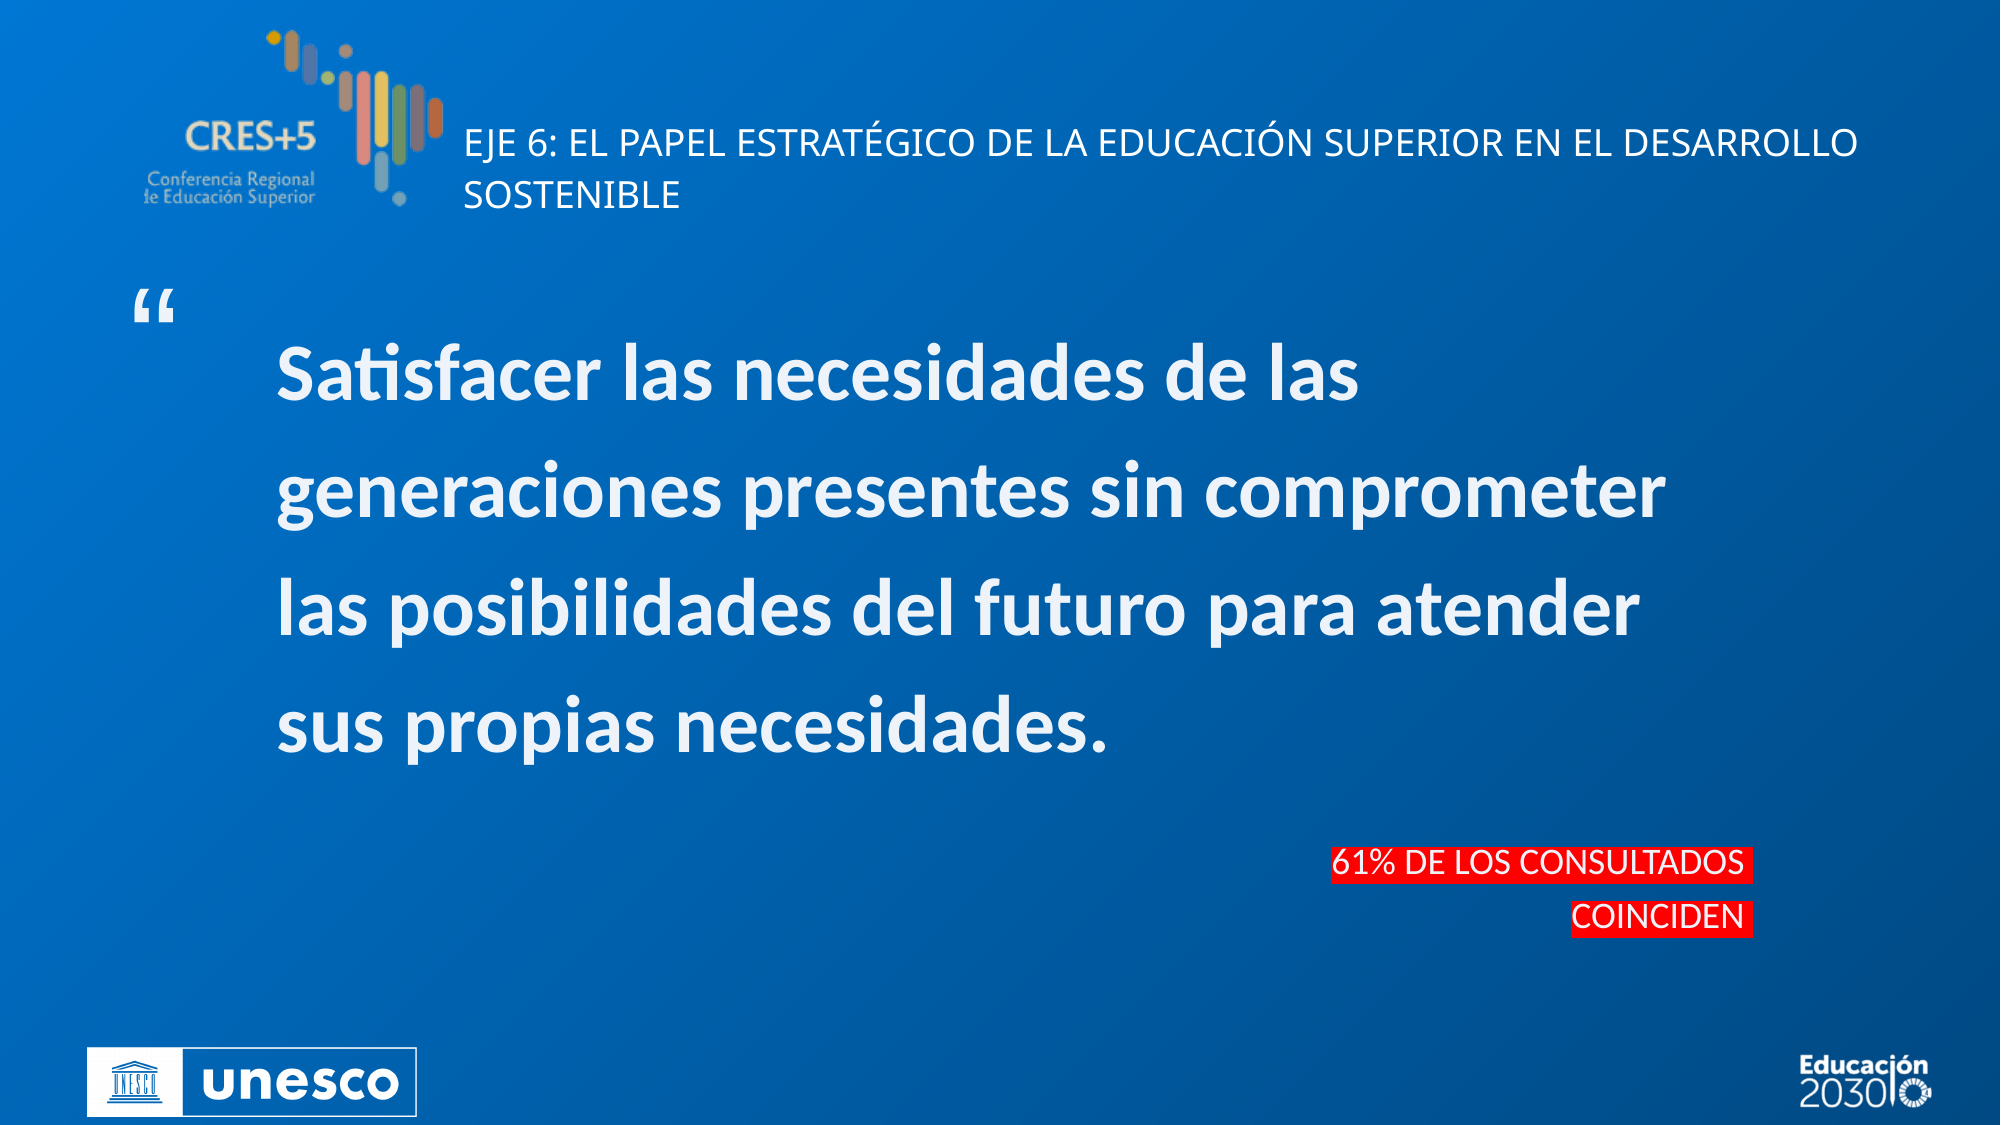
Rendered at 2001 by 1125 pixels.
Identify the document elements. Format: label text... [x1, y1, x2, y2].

list Satisfacer las necesidades de las generaciones presentes sin comprometer las posibilidades del futuro para atender sus propias necesidades. [260, 290, 1770, 782]
text_box EJE 6: EL PAPEL ESTRATÉGICO DE LA EDUCACIÓN SUPERIOR EN EL DESARROLLO SOSTENIBLE [449, 104, 1914, 223]
list 61% DE LOS CONSULTADOS COINCIDEN [1222, 820, 1769, 911]
picture [144, 23, 449, 225]
picture [1781, 1035, 1951, 1125]
picture [87, 1047, 417, 1117]
